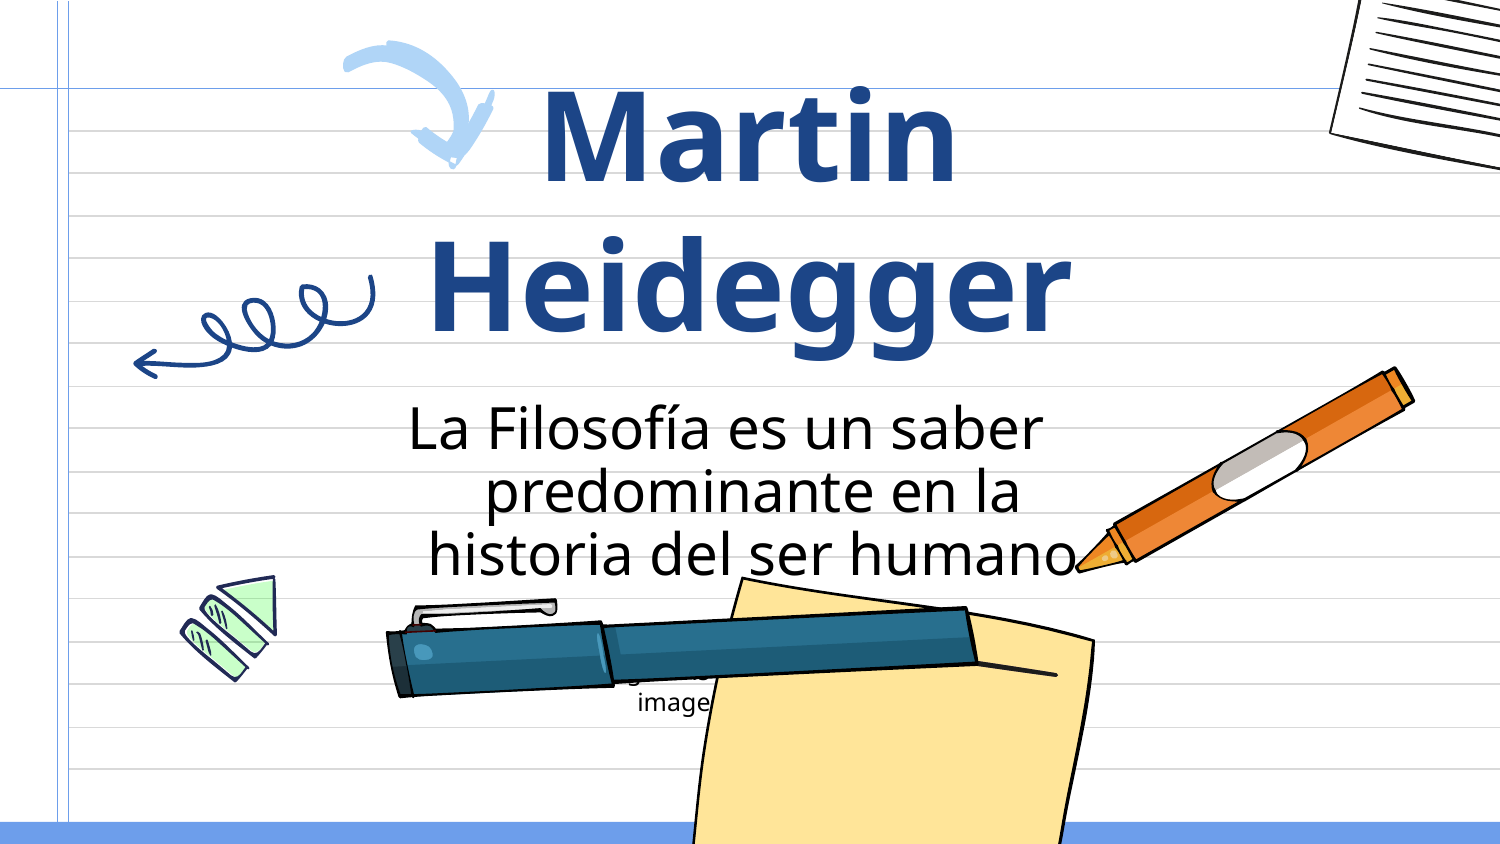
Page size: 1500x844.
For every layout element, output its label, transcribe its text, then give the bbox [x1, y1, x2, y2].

subtitle La Filosofía es un saber predominante en la historia del ser humano [301, 347, 1130, 640]
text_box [1051, 431, 1431, 517]
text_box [394, 528, 965, 754]
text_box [347, 41, 505, 133]
title Martin Heidegger [385, 130, 1115, 283]
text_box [180, 217, 341, 434]
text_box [179, 570, 278, 682]
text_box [695, 594, 1080, 844]
